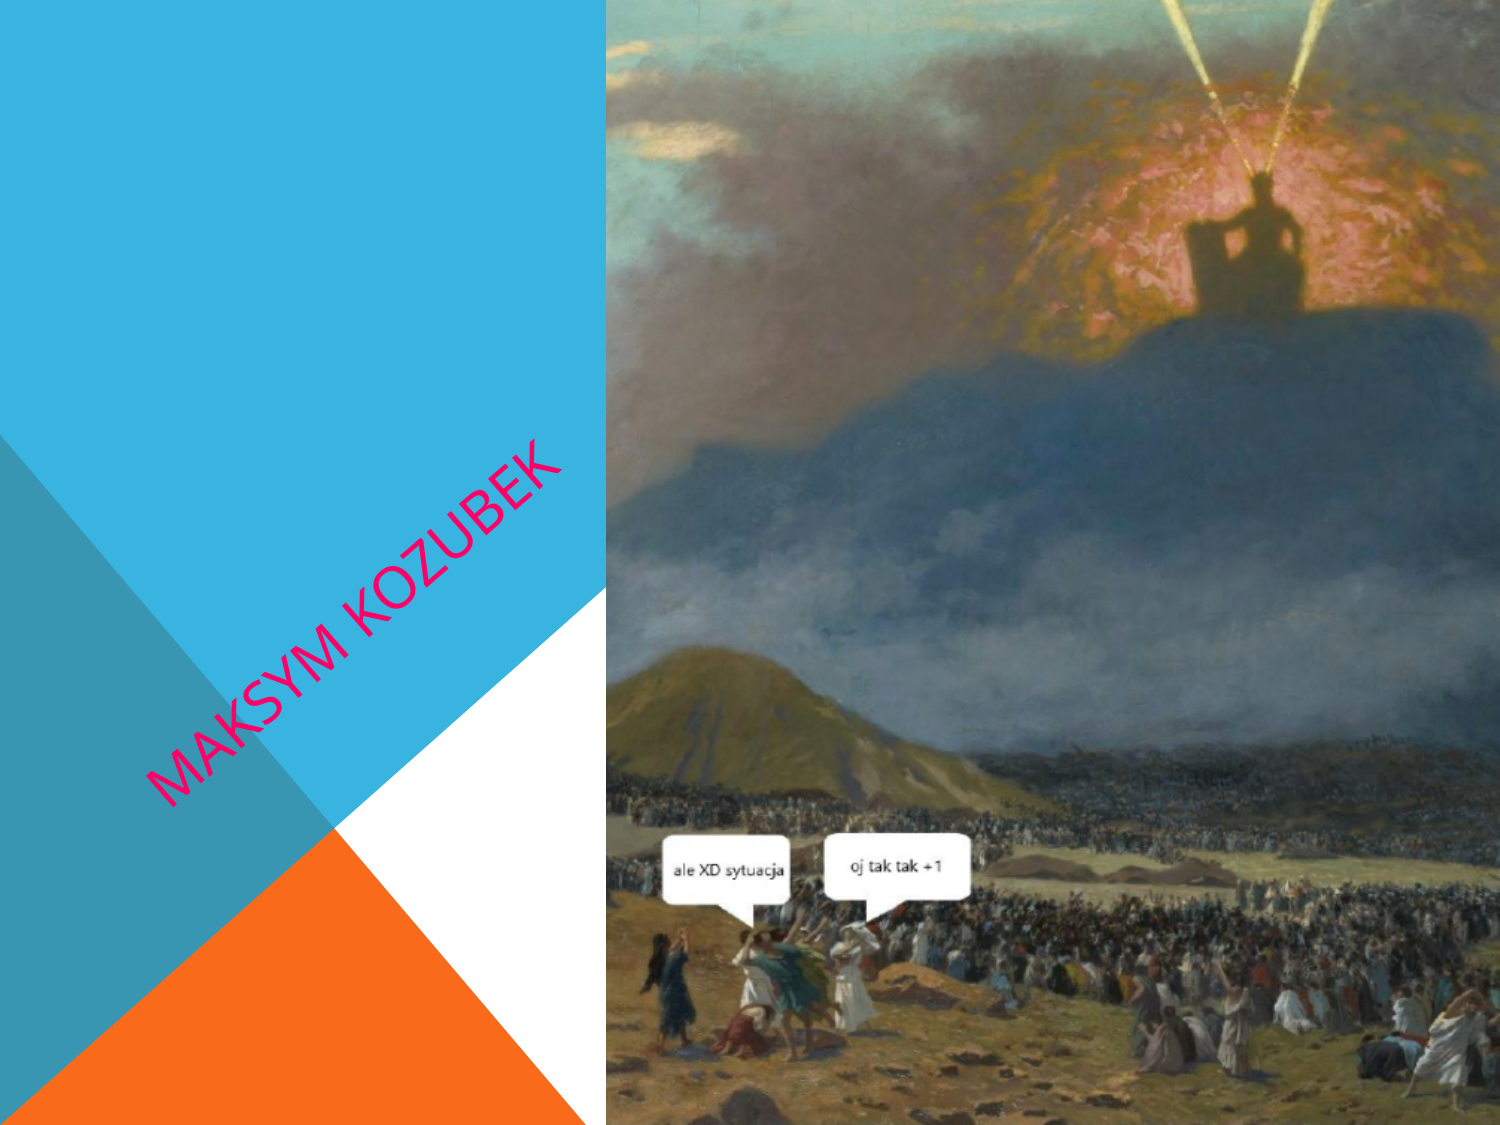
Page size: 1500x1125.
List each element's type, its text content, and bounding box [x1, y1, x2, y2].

title Maksym kozubek [100, 373, 601, 831]
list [606, 0, 1500, 1125]
